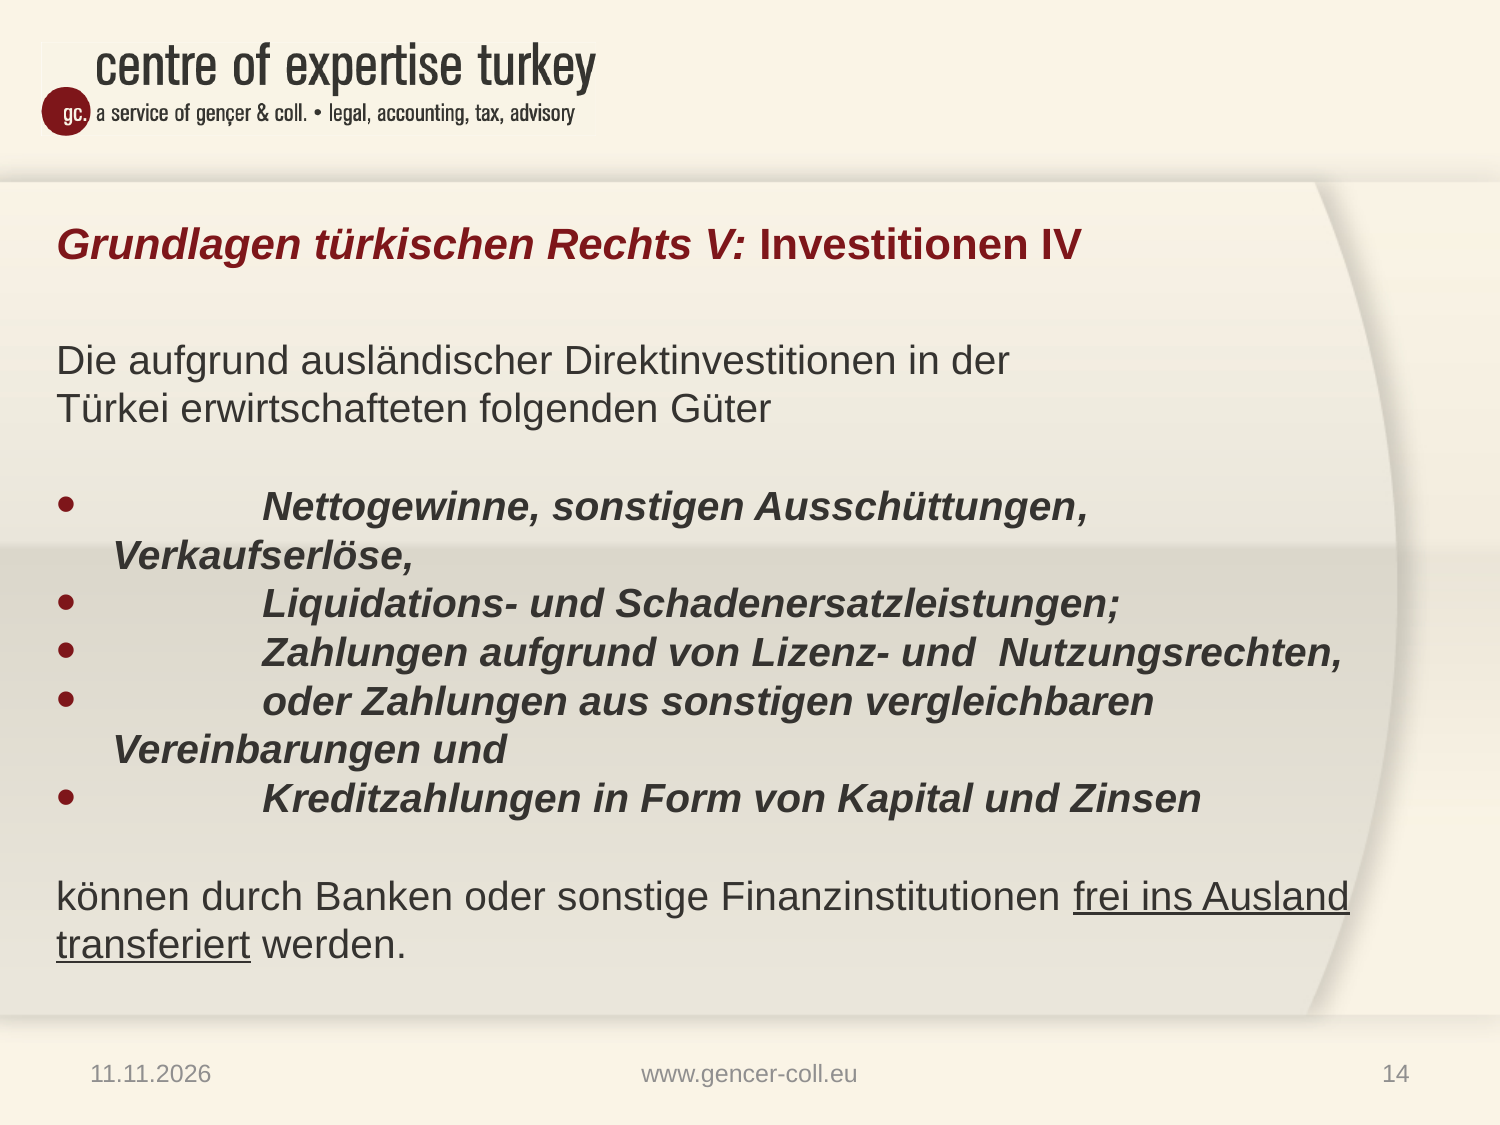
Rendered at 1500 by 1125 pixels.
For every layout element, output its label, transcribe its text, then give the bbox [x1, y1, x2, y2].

slide_number 14 [1074, 1042, 1425, 1103]
list Die aufgrund ausländischer Direktinvestitionen in der Türkei erwirtschafteten folgenden Güter Nettogewinne, sonstigen Ausschüttungen, Verkaufserlöse, Liquidations- und Schadenersatzleistungen; Zahlungen aufgrund von Lizenz- und Nutzungsrechten, oder Zahlungen aus sonstigen vergleichbaren Vereinbarungen und Kreditzahlungen in Form von Kapital und Zinsen können durch Banken oder sonstige Finanzinstitutionen frei ins Ausland transferiert werden. [41, 326, 1372, 1032]
title Grundlagen türkischen Rechts V: Investitionen IV [41, 208, 1223, 279]
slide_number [75, 1042, 425, 1103]
picture [0, 0, 1500, 1125]
footer www.gencer-coll.eu [512, 1042, 988, 1103]
